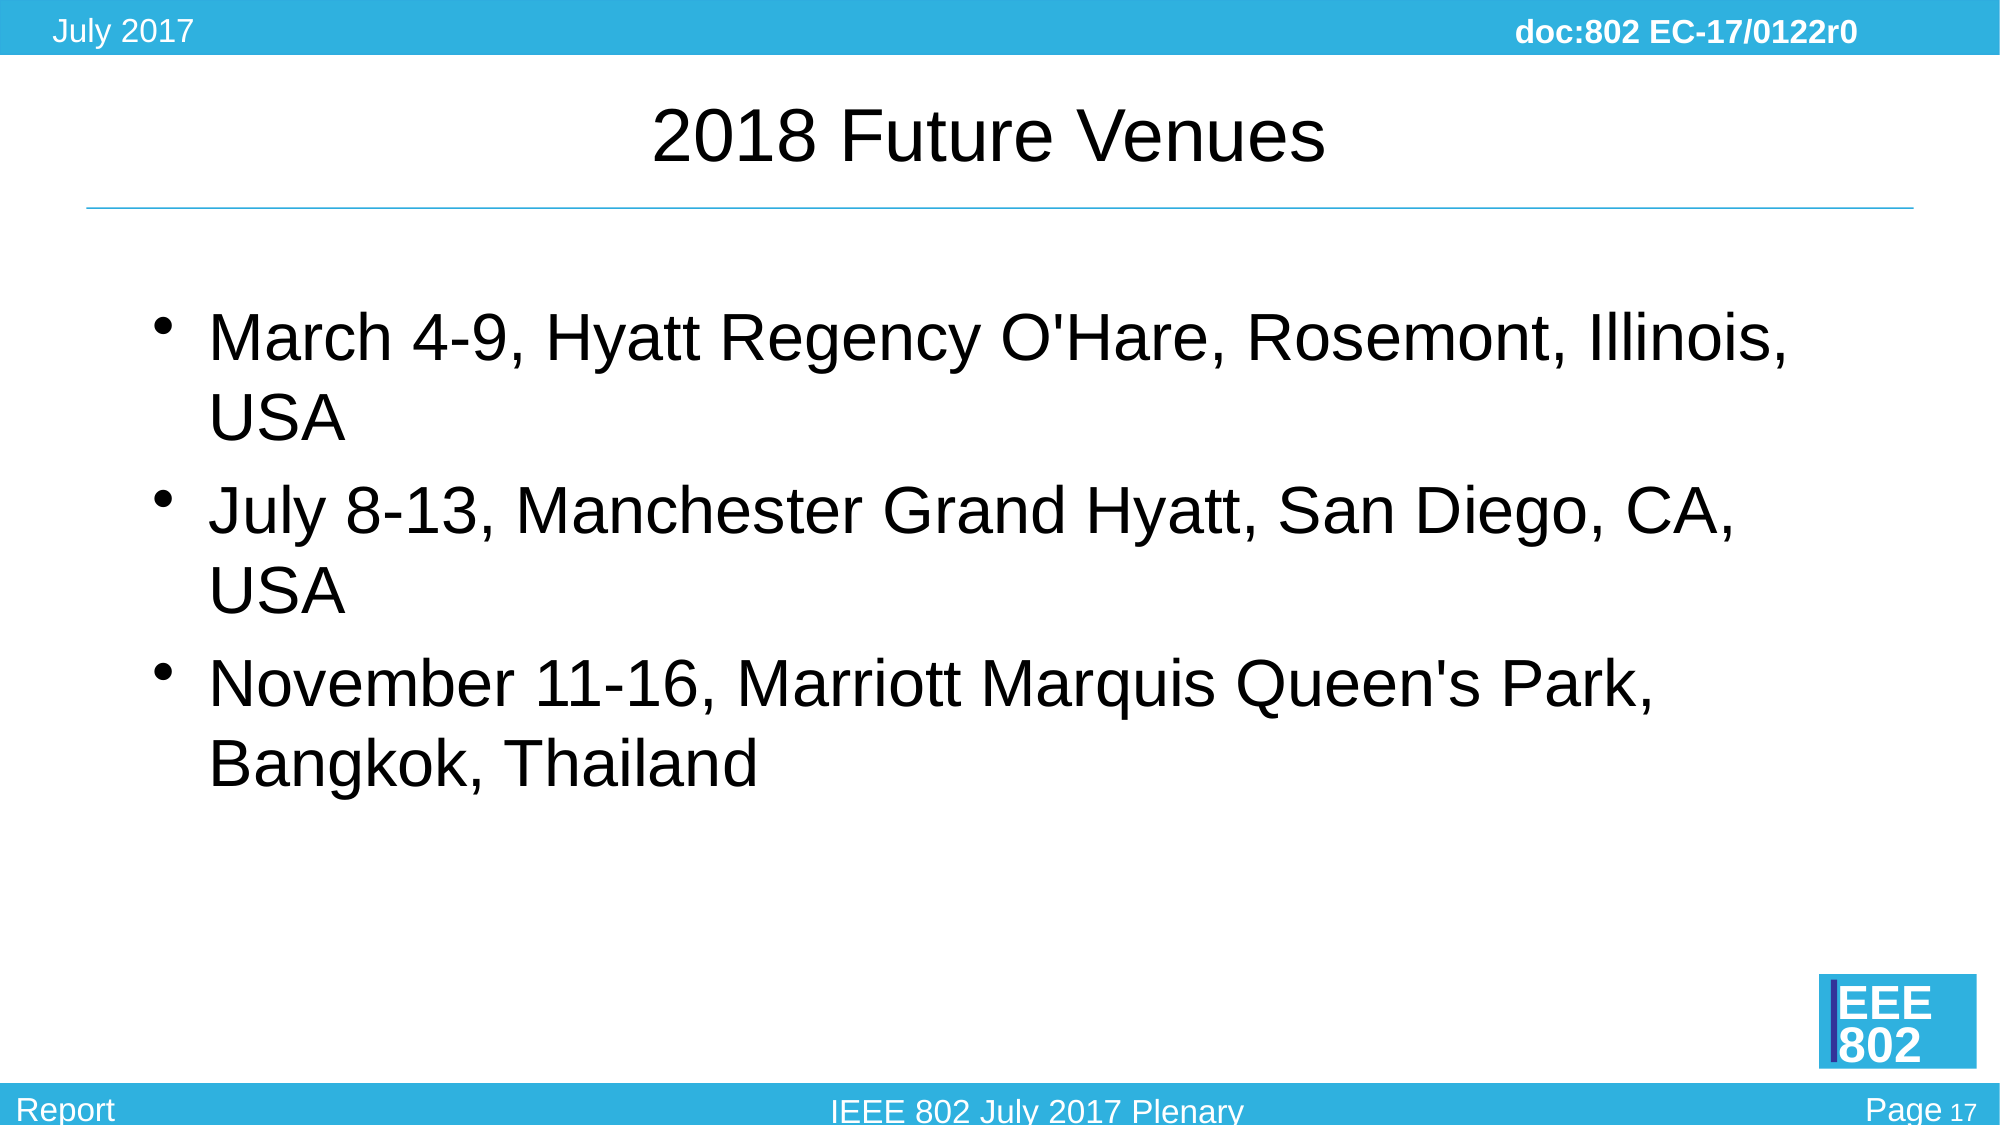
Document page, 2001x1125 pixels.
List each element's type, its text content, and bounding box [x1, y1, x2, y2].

title 2018 Future Venues [291, 66, 1688, 197]
list March 4-9, Hyatt Regency O'Hare, Rosemont, Illinois, USA July 8-13, Manchester Grand Hyatt, San Diego, CA, USA November 11-16, Marriott Marquis Queen's Park, Bangkok, Thailand [137, 212, 1882, 1088]
